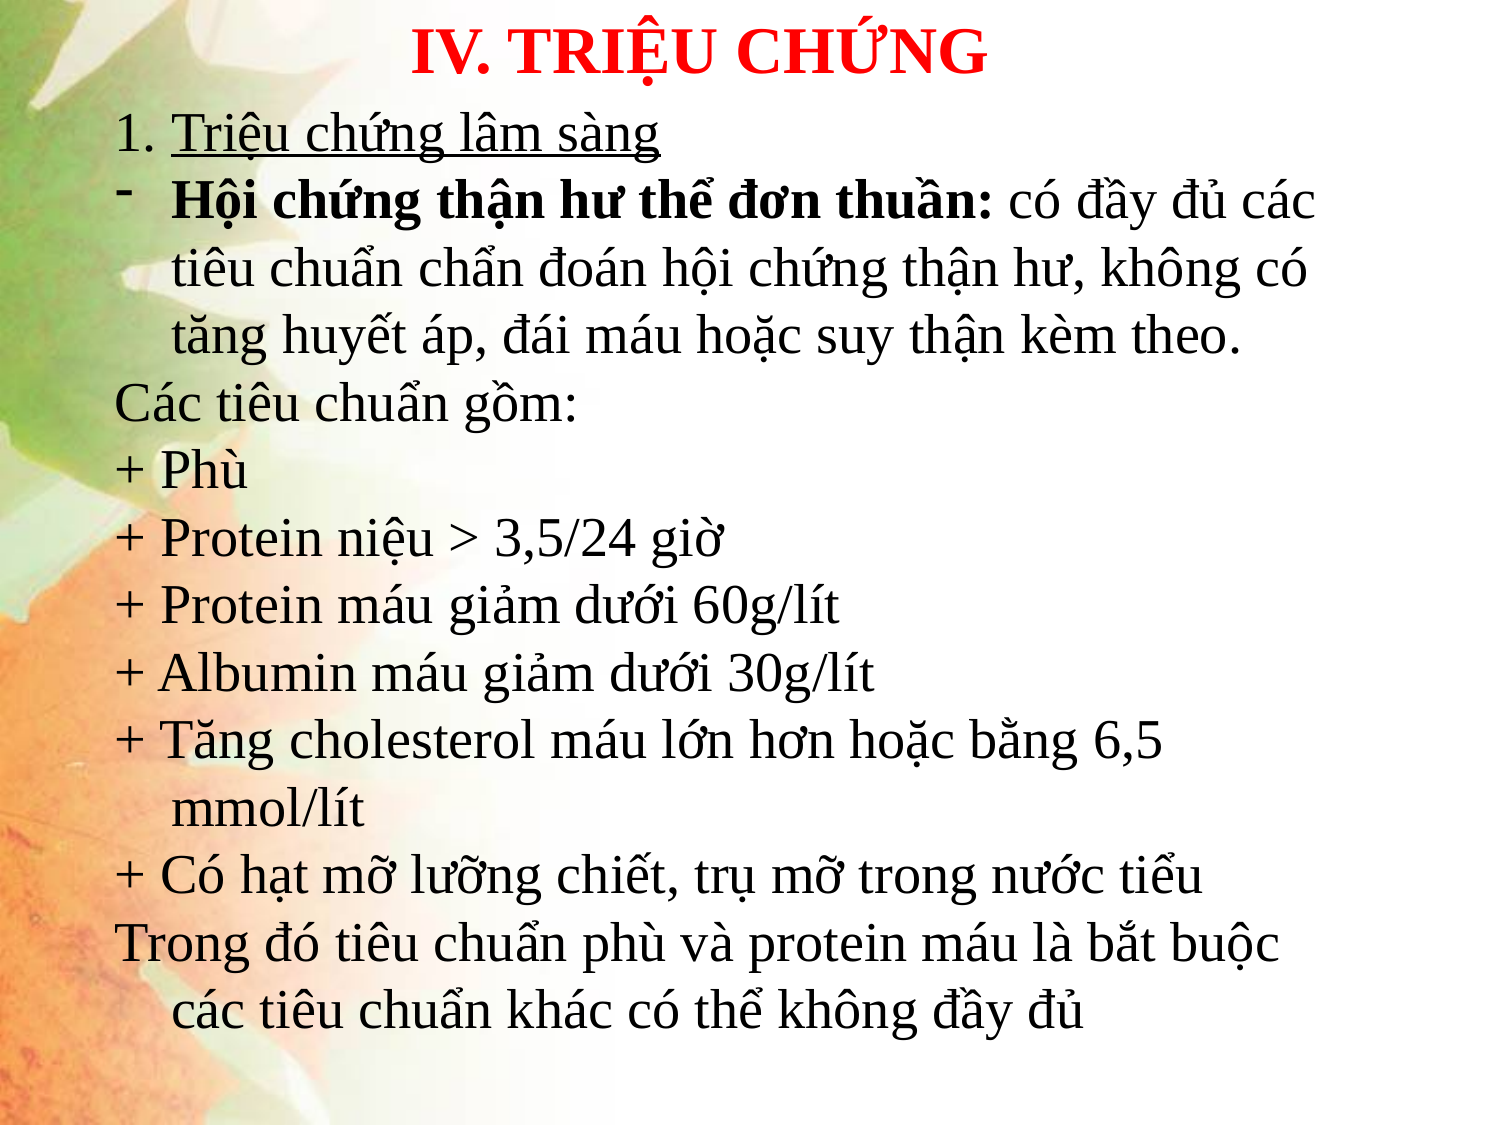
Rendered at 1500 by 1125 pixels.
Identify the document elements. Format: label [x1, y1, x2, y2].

list [0, 0, 1500, 1125]
